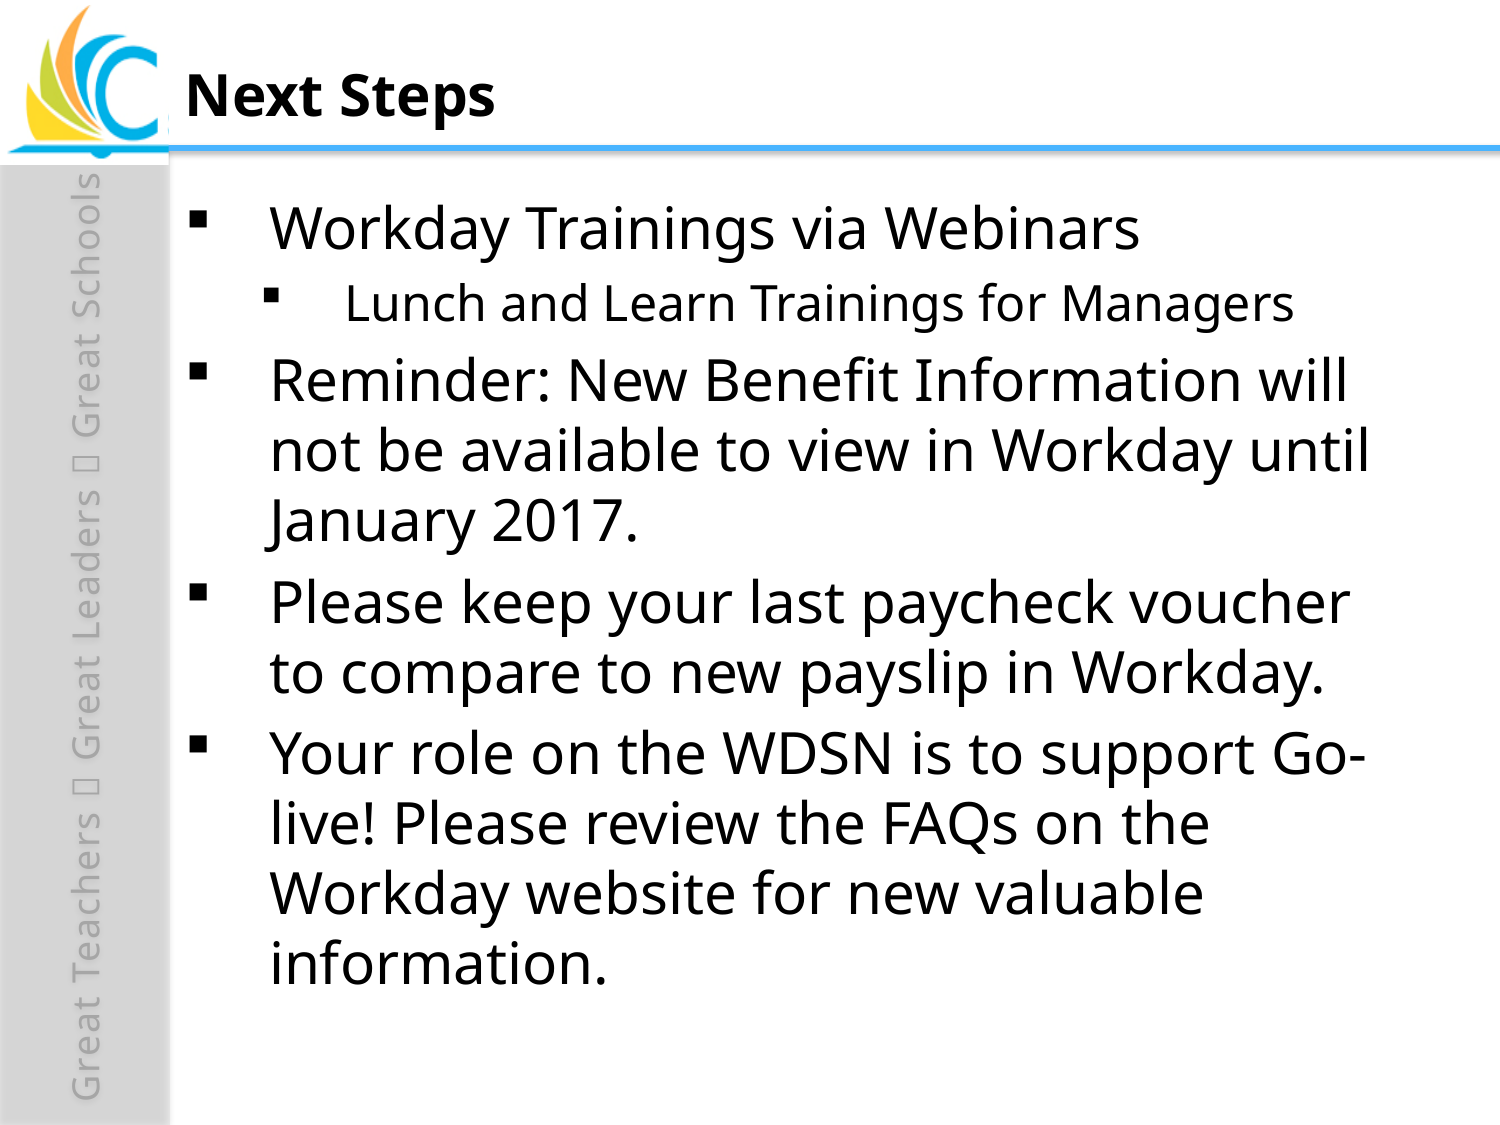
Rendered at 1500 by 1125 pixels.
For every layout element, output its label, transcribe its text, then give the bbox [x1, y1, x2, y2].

title Next Steps [169, 21, 1335, 165]
list Workday Trainings via Webinars Lunch and Learn Trainings for Managers Reminder: New Benefit Information will not be available to view in Workday until January 2017. Please keep your last paycheck voucher to compare to new payslip in Workday. Your role on the WDSN is to support Go-live! Please review the FAQs on the Workday website for new valuable information. [169, 184, 1425, 1095]
